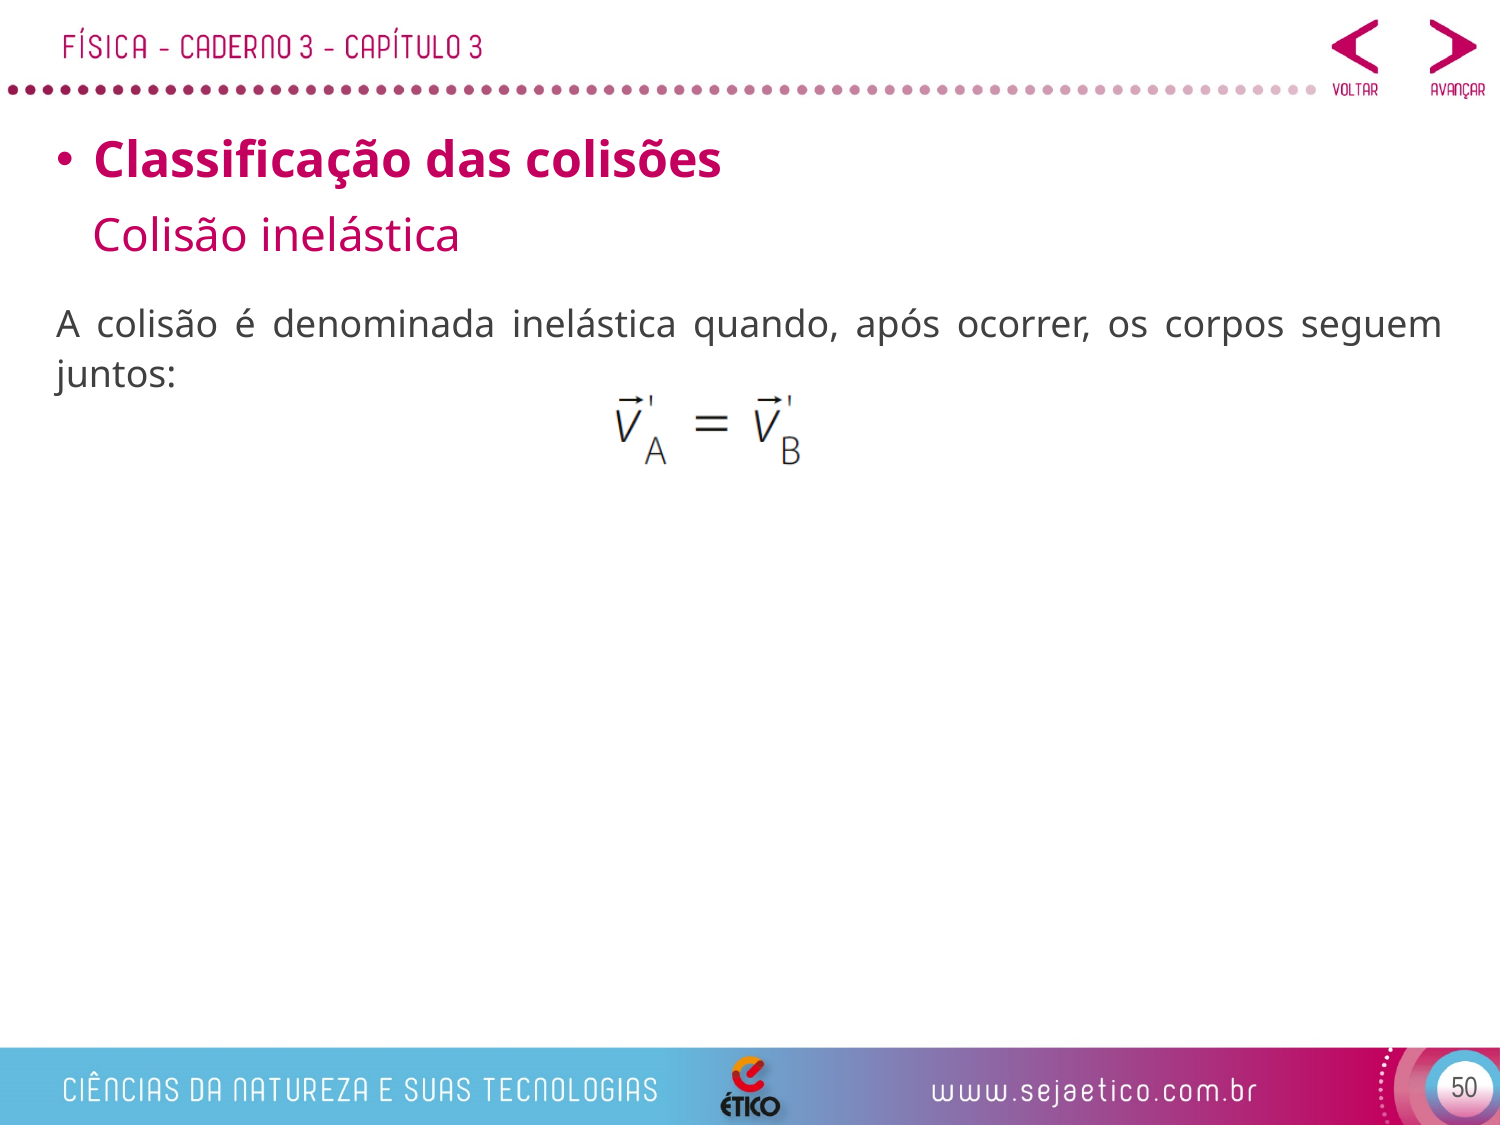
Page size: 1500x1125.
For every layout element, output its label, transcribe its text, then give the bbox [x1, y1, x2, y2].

text_box Colisão inelástica [78, 198, 1333, 269]
text_box Classificação das colisões [41, 127, 1459, 287]
text_box A colisão é denominada inelástica quando, após ocorrer, os corpos seguem juntos: [41, 287, 1459, 403]
picture [0, 0, 1500, 1125]
text_box Classificação das colisões [41, 403, 1459, 1019]
